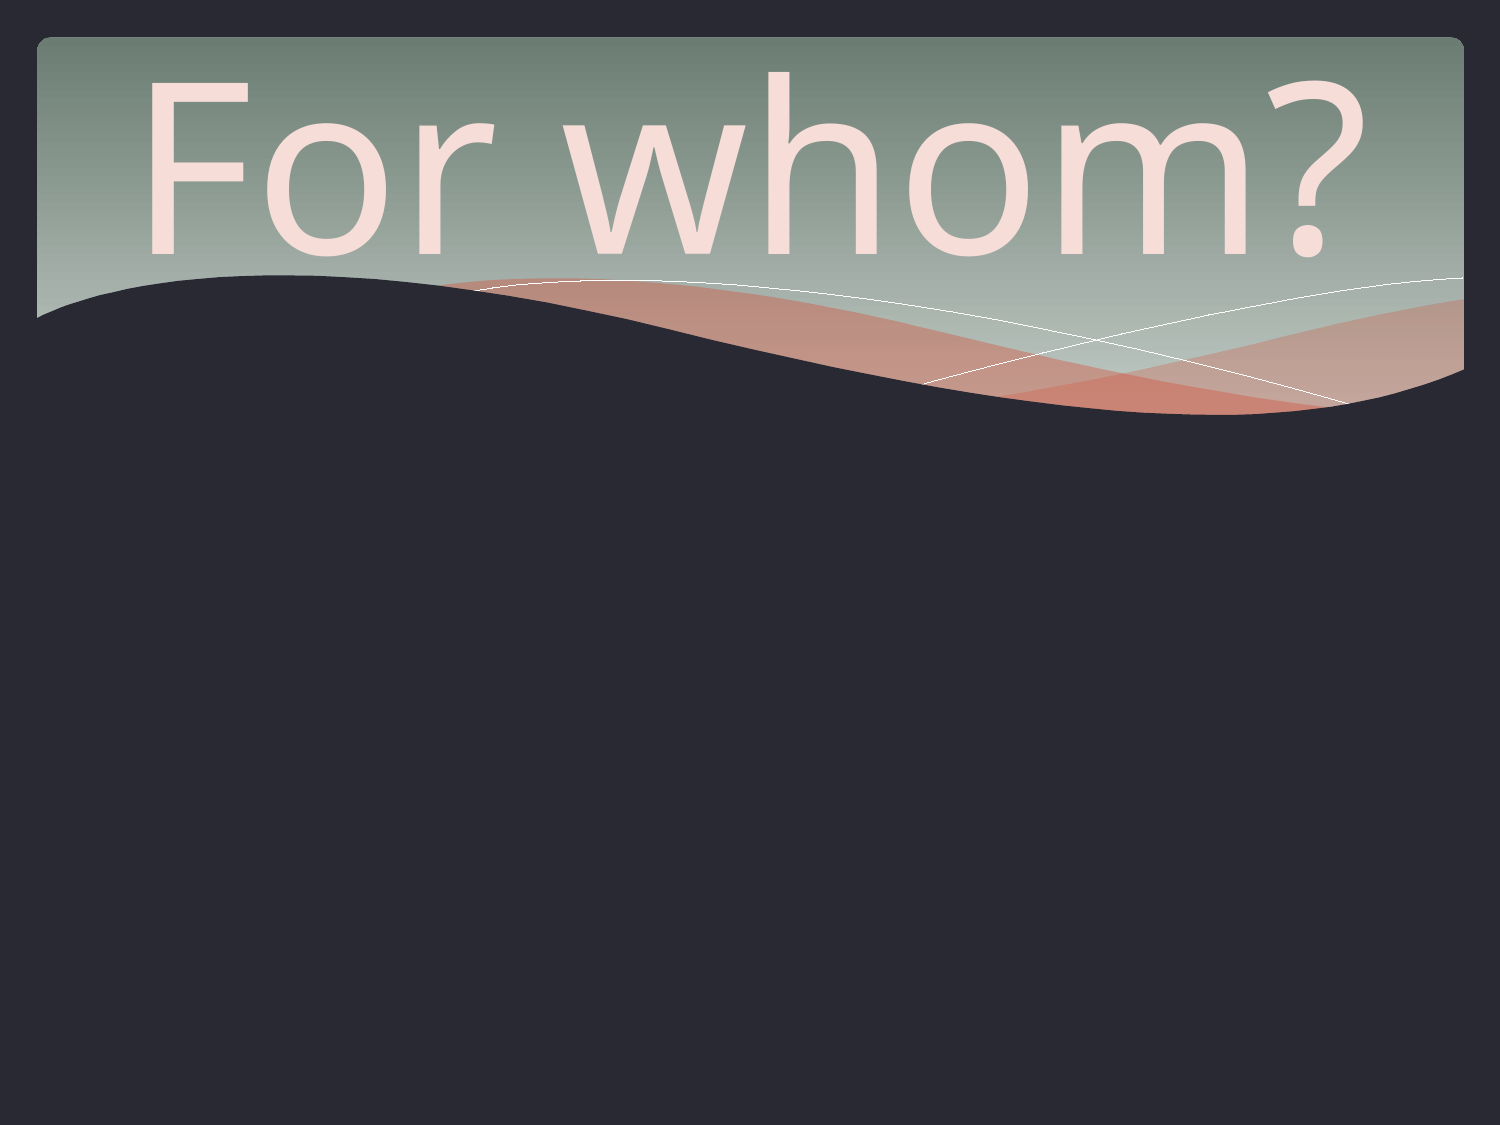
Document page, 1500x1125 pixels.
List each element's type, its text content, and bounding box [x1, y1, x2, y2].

title For whom? [75, 55, 1425, 261]
